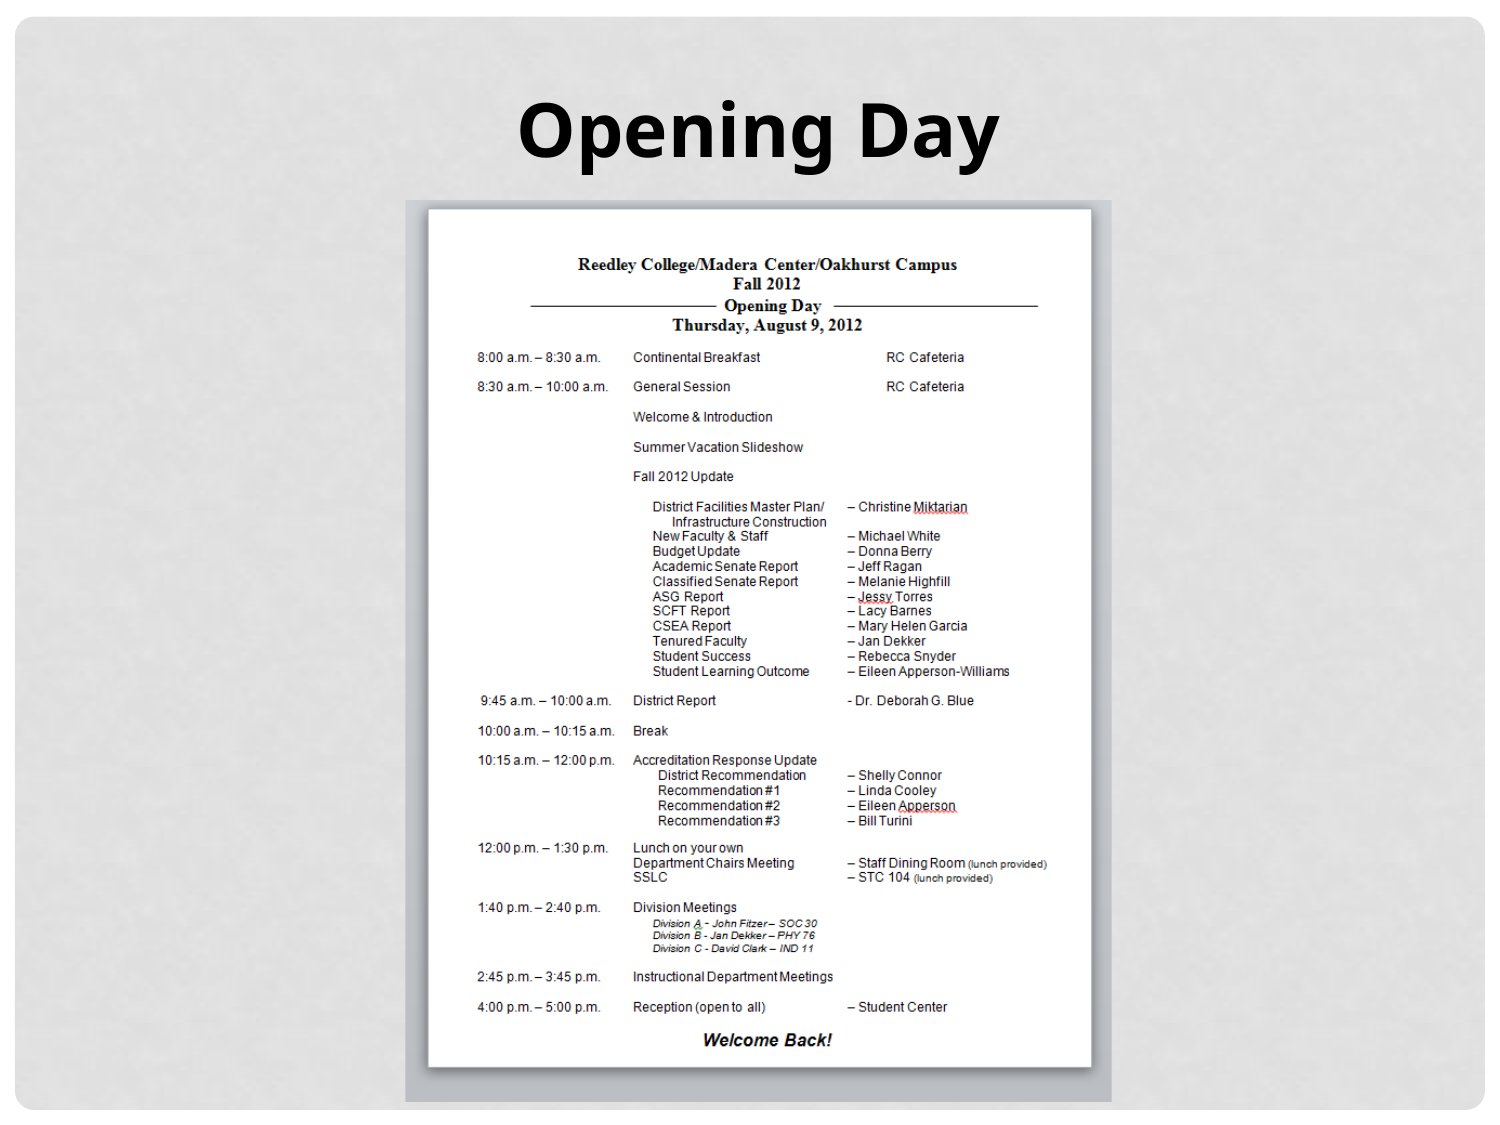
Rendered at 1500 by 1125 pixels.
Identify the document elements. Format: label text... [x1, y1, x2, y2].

picture [404, 199, 1112, 1102]
text_box Opening Day [64, 74, 1453, 910]
